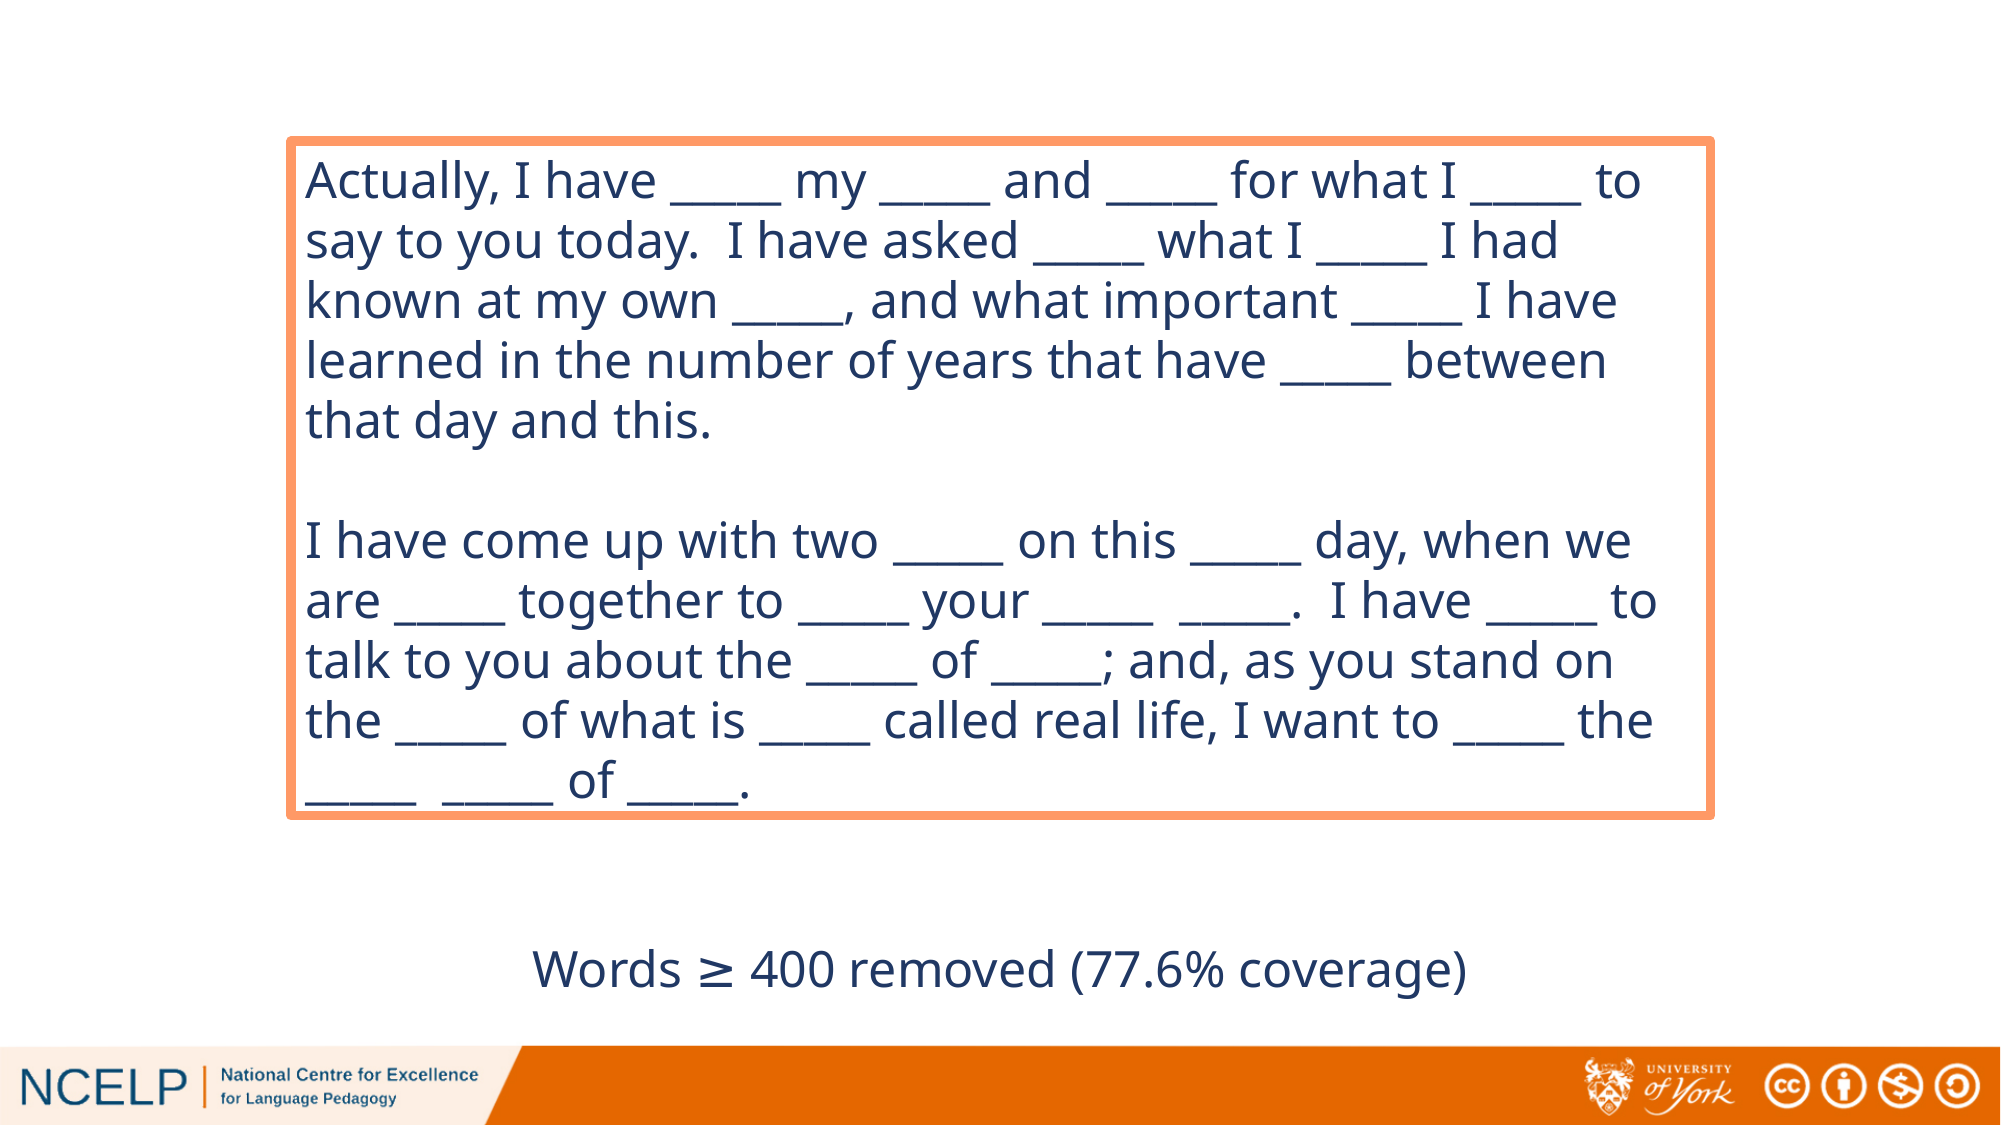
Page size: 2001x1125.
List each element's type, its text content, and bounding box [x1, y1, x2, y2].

text_box Words ≥ 400 removed (77.6% coverage) [249, 930, 1750, 1005]
picture [0, 0, 2001, 1125]
text_box Actually, I have _____ my _____ and _____ for what I _____ to say to you today. I have asked _____ what I _____ I had known at my own _____, and what important _____ I have learned in the number of years that have _____ between that day and this. I have come up with two _____ on this _____ day, when we are _____ together to _____ your _____ _____. I have _____ to talk to you about the _____ of _____; and, as you stand on the _____ of what is _____ called real life, I want to _____ the _____ _____ of _____. [291, 141, 1711, 816]
